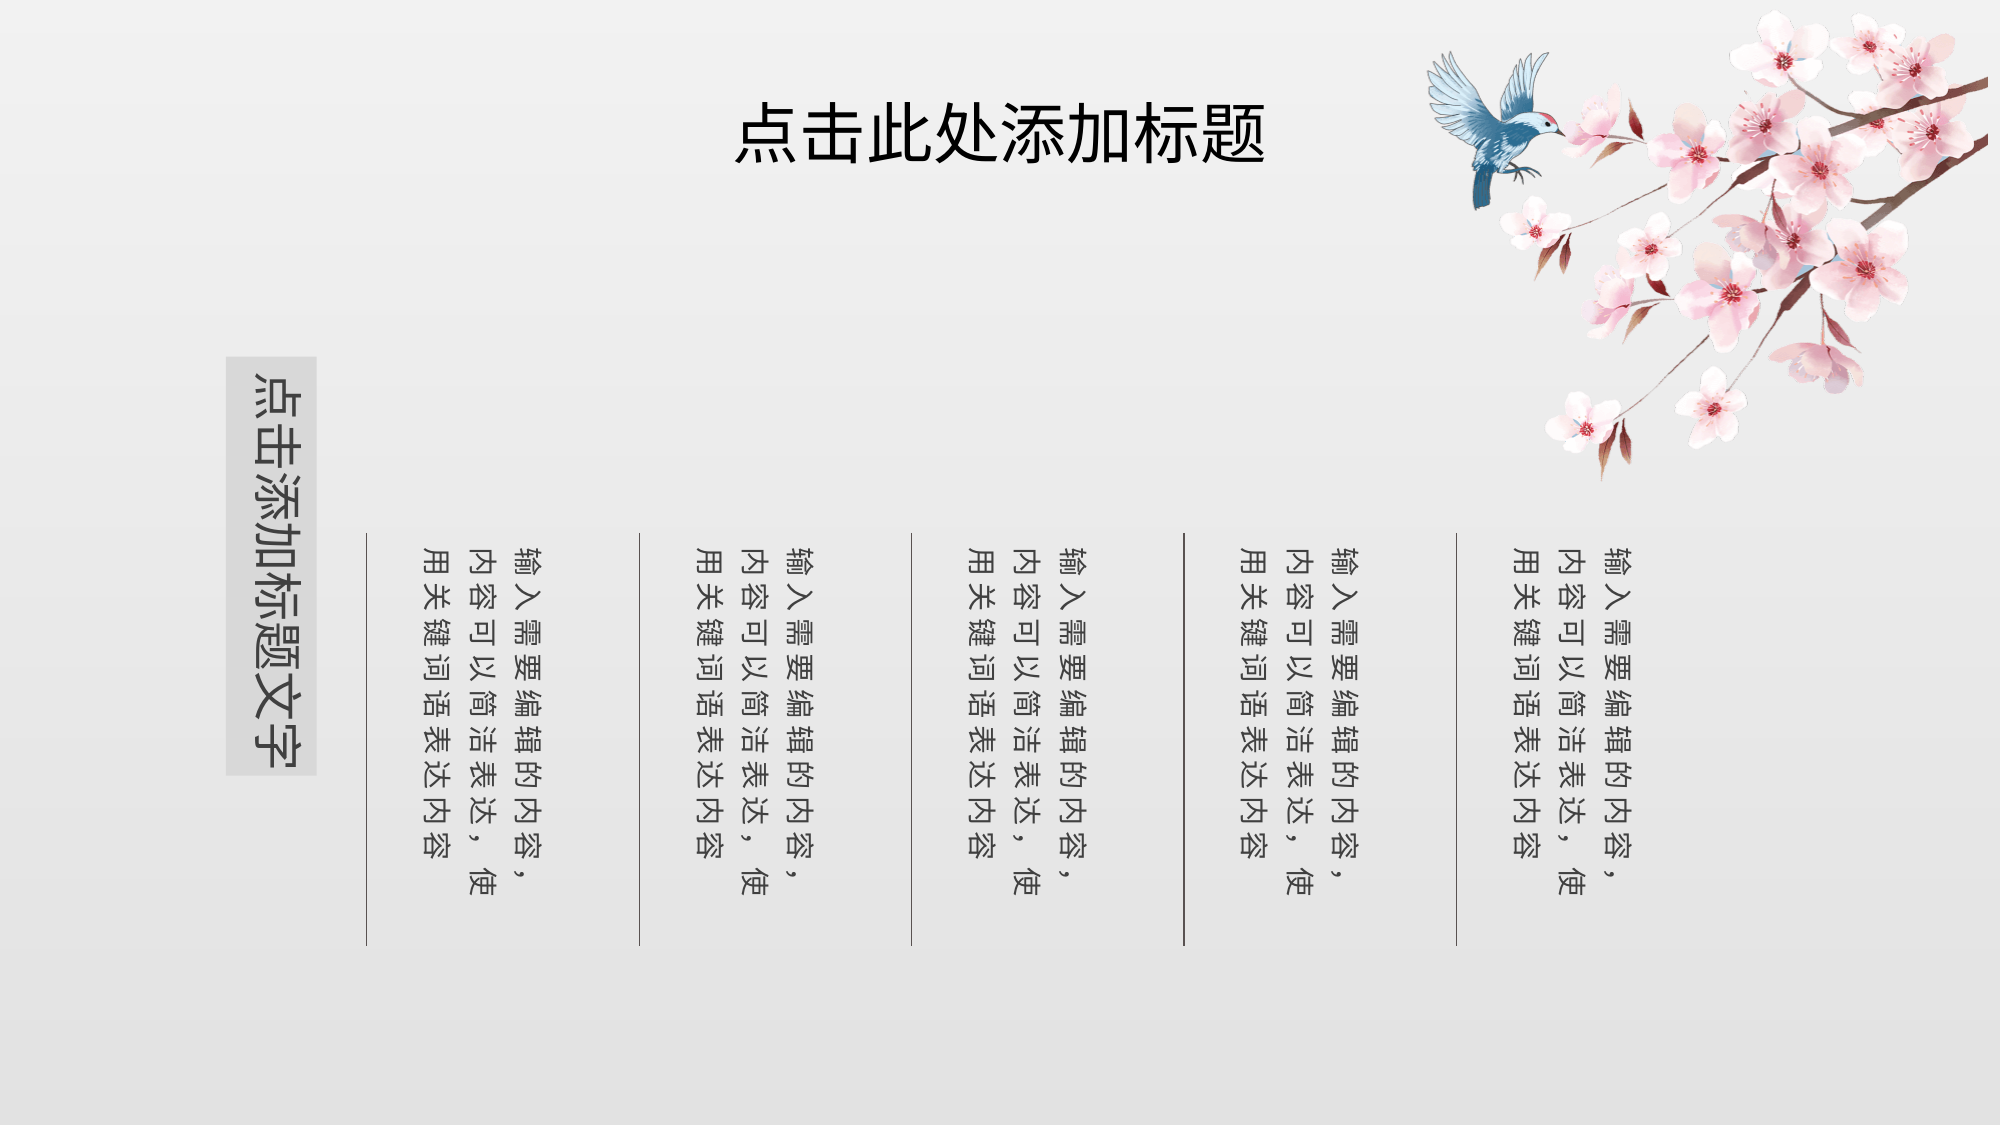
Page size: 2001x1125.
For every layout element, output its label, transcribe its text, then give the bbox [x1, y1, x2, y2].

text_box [1183, 555, 1382, 947]
text_box 点击此处添加标题 [718, 84, 811, 179]
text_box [1456, 555, 1655, 947]
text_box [911, 555, 1110, 947]
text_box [366, 532, 565, 947]
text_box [639, 532, 837, 947]
picture [811, 0, 2000, 555]
text_box 点击添加标题文字 [225, 356, 317, 776]
